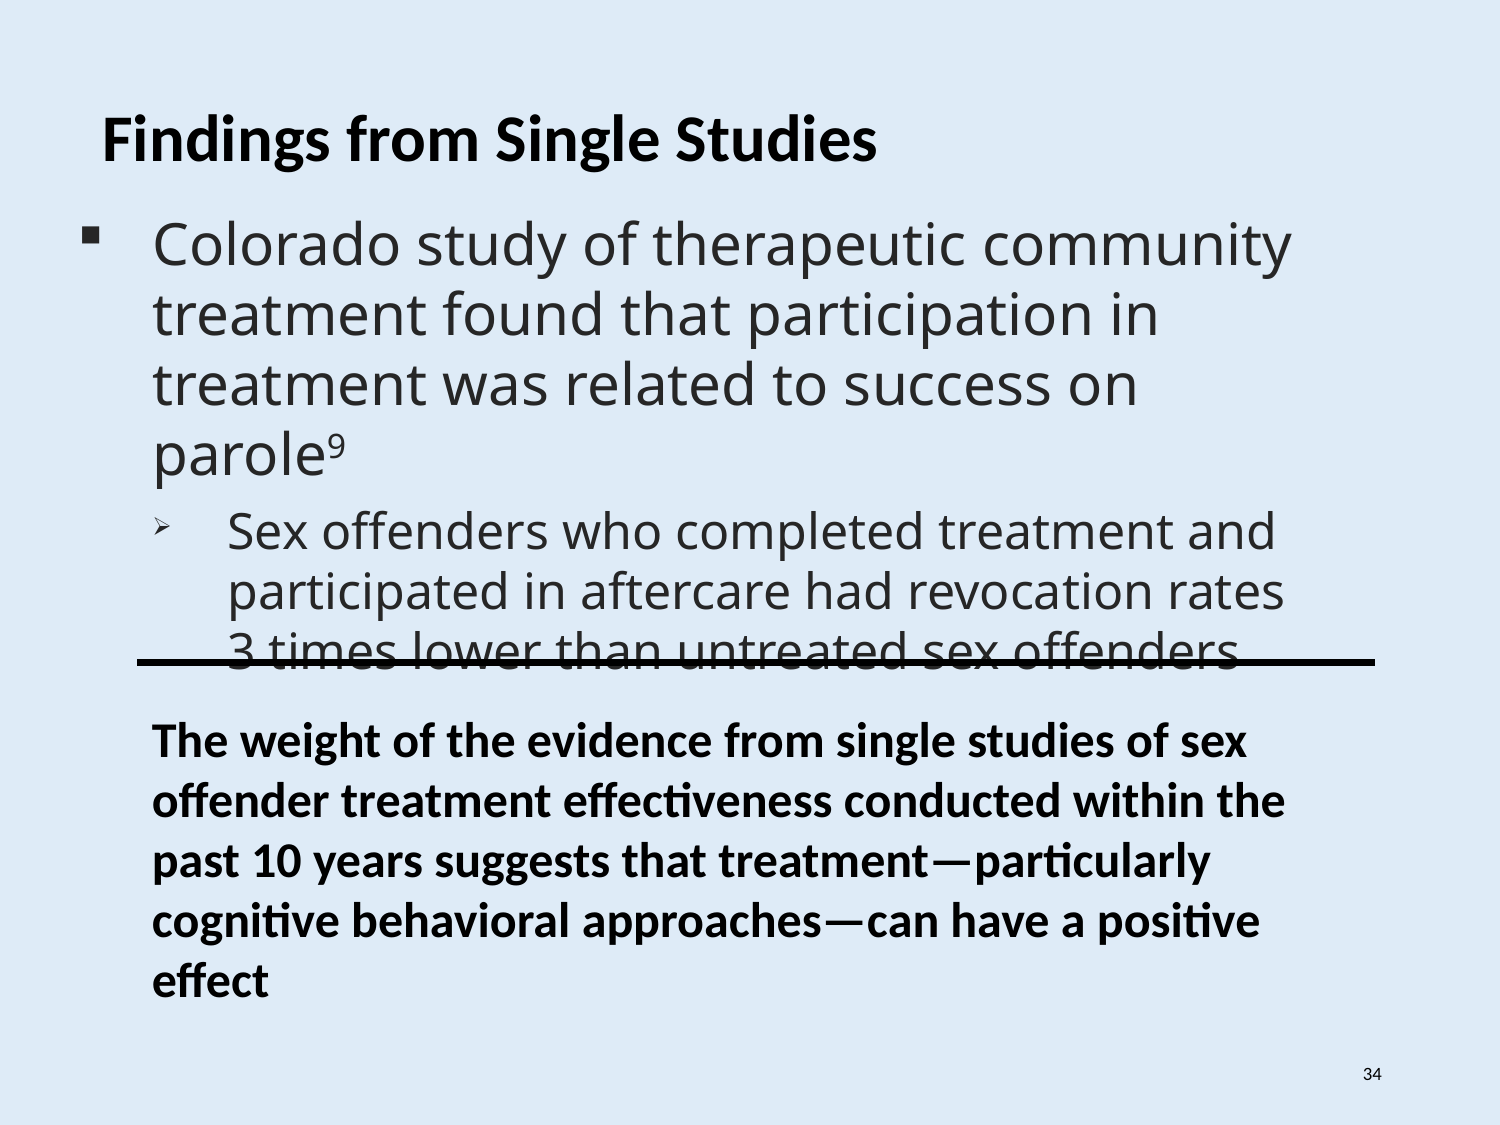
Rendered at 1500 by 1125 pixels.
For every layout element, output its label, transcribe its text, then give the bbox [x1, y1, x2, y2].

text_box Findings from Single Studies [87, 87, 1338, 183]
text_box The weight of the evidence from single studies of sex offender treatment effectiveness conducted within the past 10 years suggests that treatment—particularly cognitive behavioral approaches—can have a positive effect [137, 699, 1375, 1015]
slide_number 34 [1059, 1042, 1397, 1103]
text_box Colorado study of therapeutic community treatment found that participation in treatment was related to success on parole9 Sex offenders who completed treatment and participated in aftercare had revocation rates 3 times lower than untreated sex offenders [62, 199, 1338, 953]
